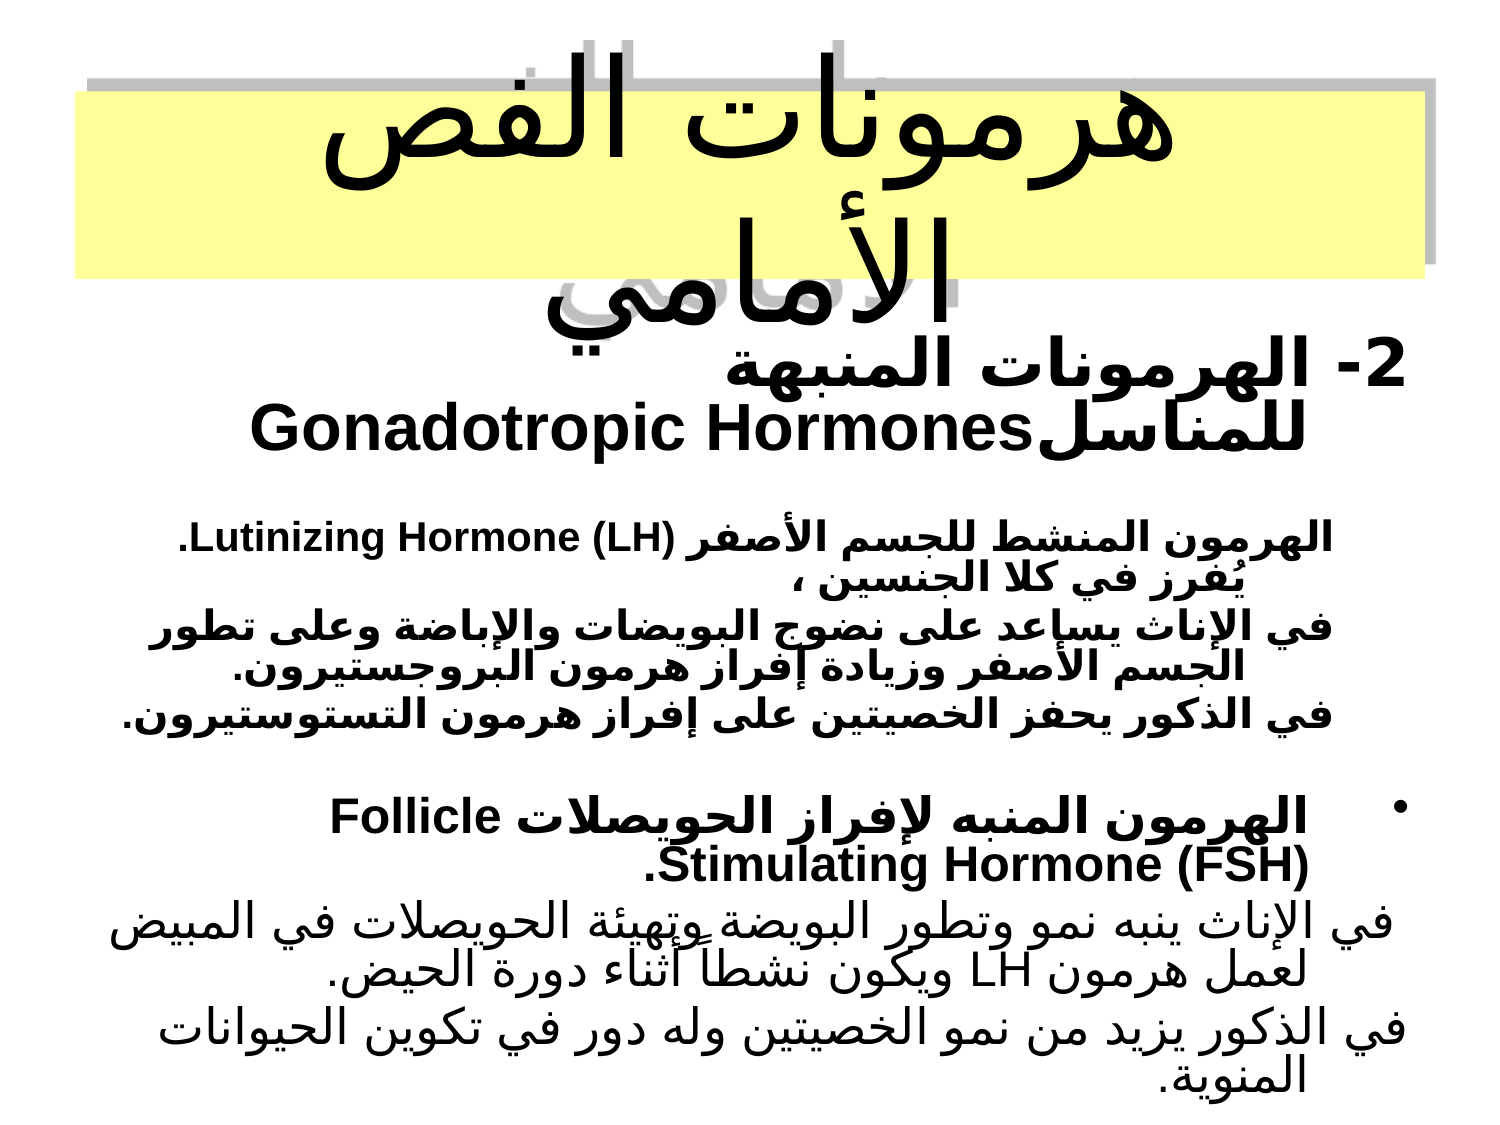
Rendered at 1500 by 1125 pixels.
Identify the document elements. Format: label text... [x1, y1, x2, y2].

title هرمونات الفص الأمامي [75, 91, 1425, 279]
list 2- الهرمونات المنبهة للمناسلGonadotropic Hormones الهرمون المنشط للجسم الأصفر Lutinizing Hormone (LH). يُفرز في كلا الجنسين ، في الإناث يساعد على نضوج البويضات والإباضة وعلى تطور الجسم الأصفر وزيادة إفراز هرمون البروجستيرون. في الذكور يحفز الخصيتين على إفراز هرمون التستوستيرون. الهرمون المنبه لإفراز الحويصلات Follicle Stimulating Hormone (FSH). في الإناث ينبه نمو وتطور البويضة وتهيئة الحويصلات في المبيض لعمل هرمون LH ويكون نشطاً أثناء دورة الحيض. في الذكور يزيد من نمو الخصيتين وله دور في تكوين الحيوانات المنوية. [75, 327, 1425, 1071]
